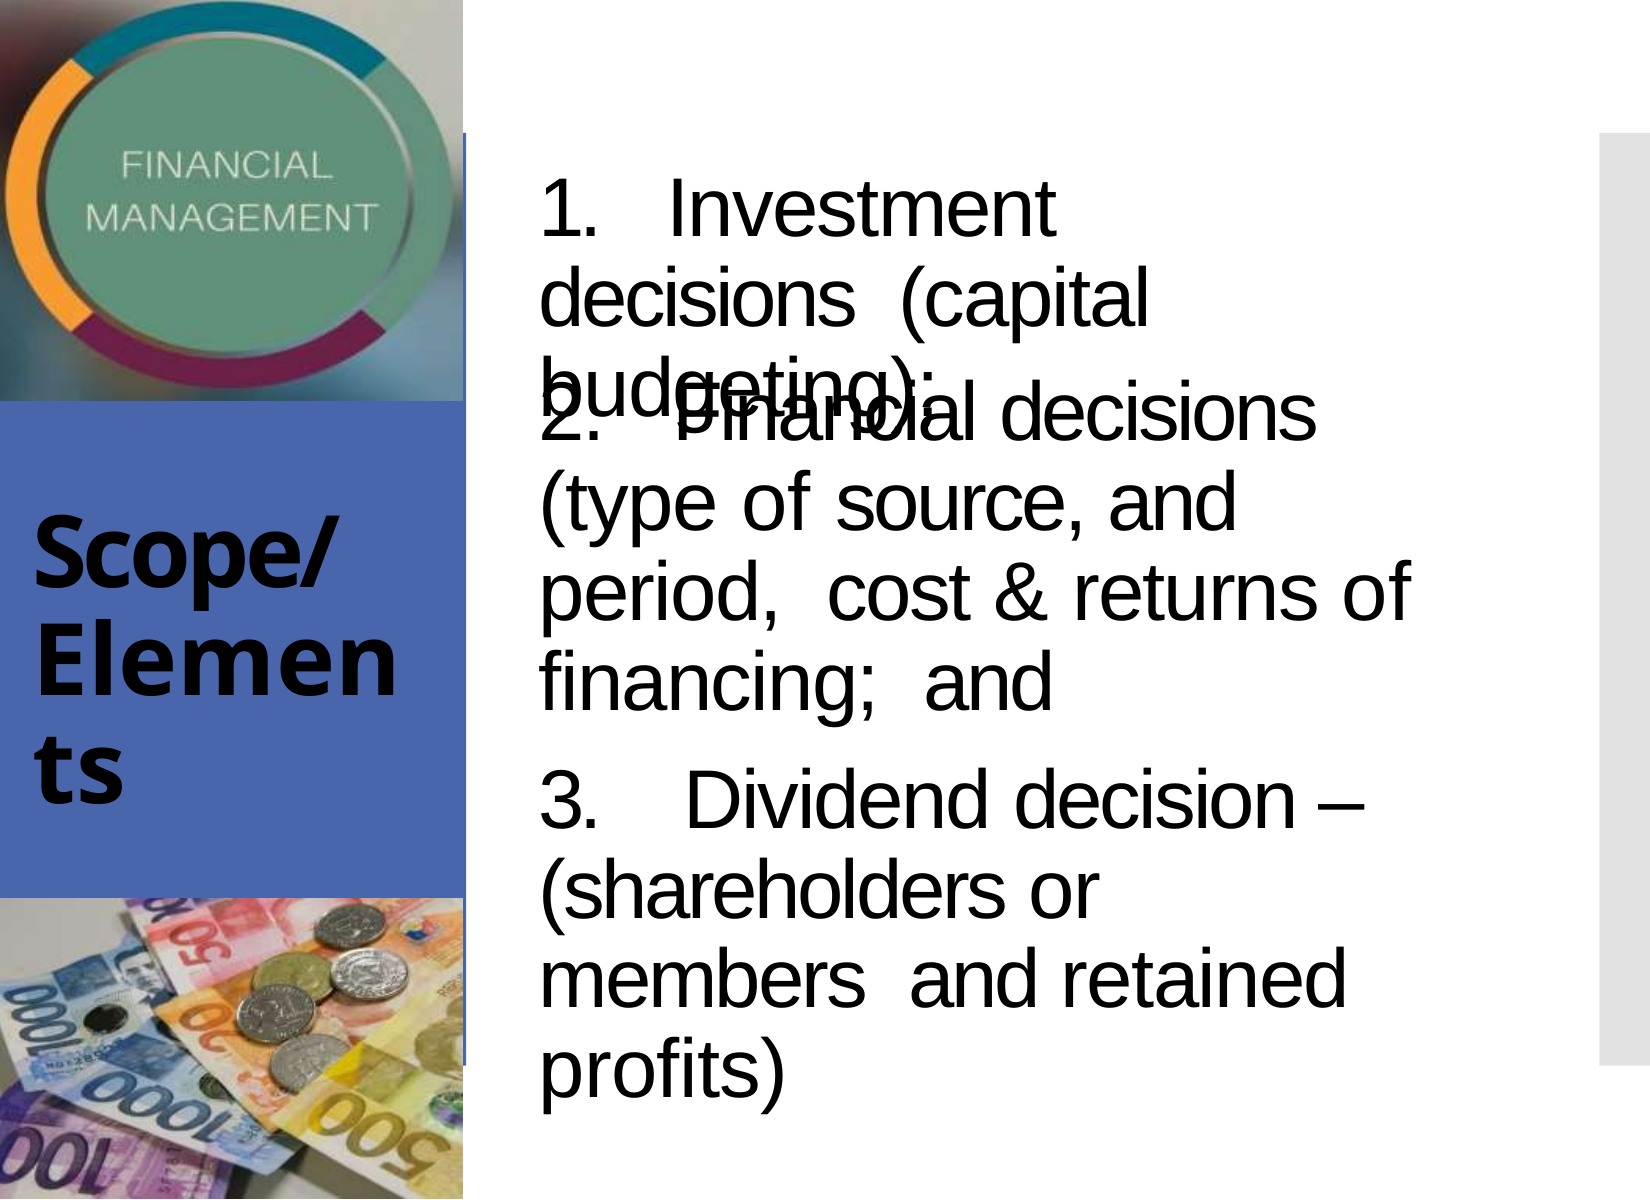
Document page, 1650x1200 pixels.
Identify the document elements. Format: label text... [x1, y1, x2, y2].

text_box [0, 898, 463, 1199]
text_box 1. Investment decisions (capital budgeting); [536, 149, 1391, 356]
text_box [0, 0, 463, 401]
text_box Scope/ Elements [30, 483, 432, 824]
title 2. Financial decisions (type of source, and period, cost & returns of financing; and [536, 356, 1497, 729]
text_box 3. Dividend decision – (shareholders or members and retained profits) [536, 744, 1443, 1116]
